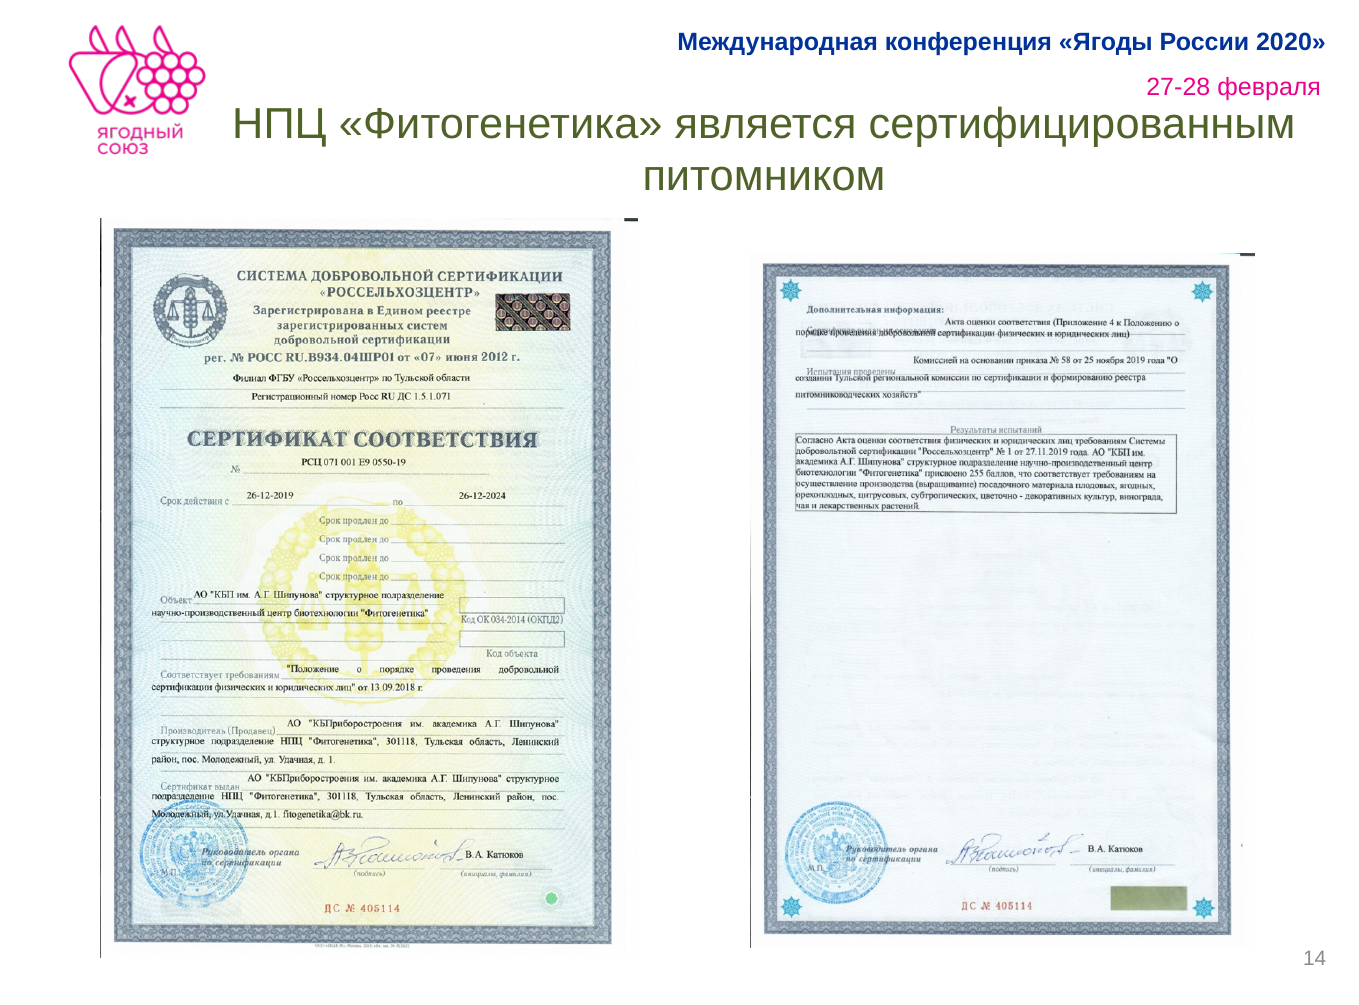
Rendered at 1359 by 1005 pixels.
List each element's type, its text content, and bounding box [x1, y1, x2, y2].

picture [749, 253, 1255, 948]
slide_number 14 [1021, 930, 1339, 985]
picture [100, 218, 638, 958]
title НПЦ «Фитогенетика» является сертифицированным питомником [206, 88, 1322, 206]
picture [51, 5, 219, 172]
